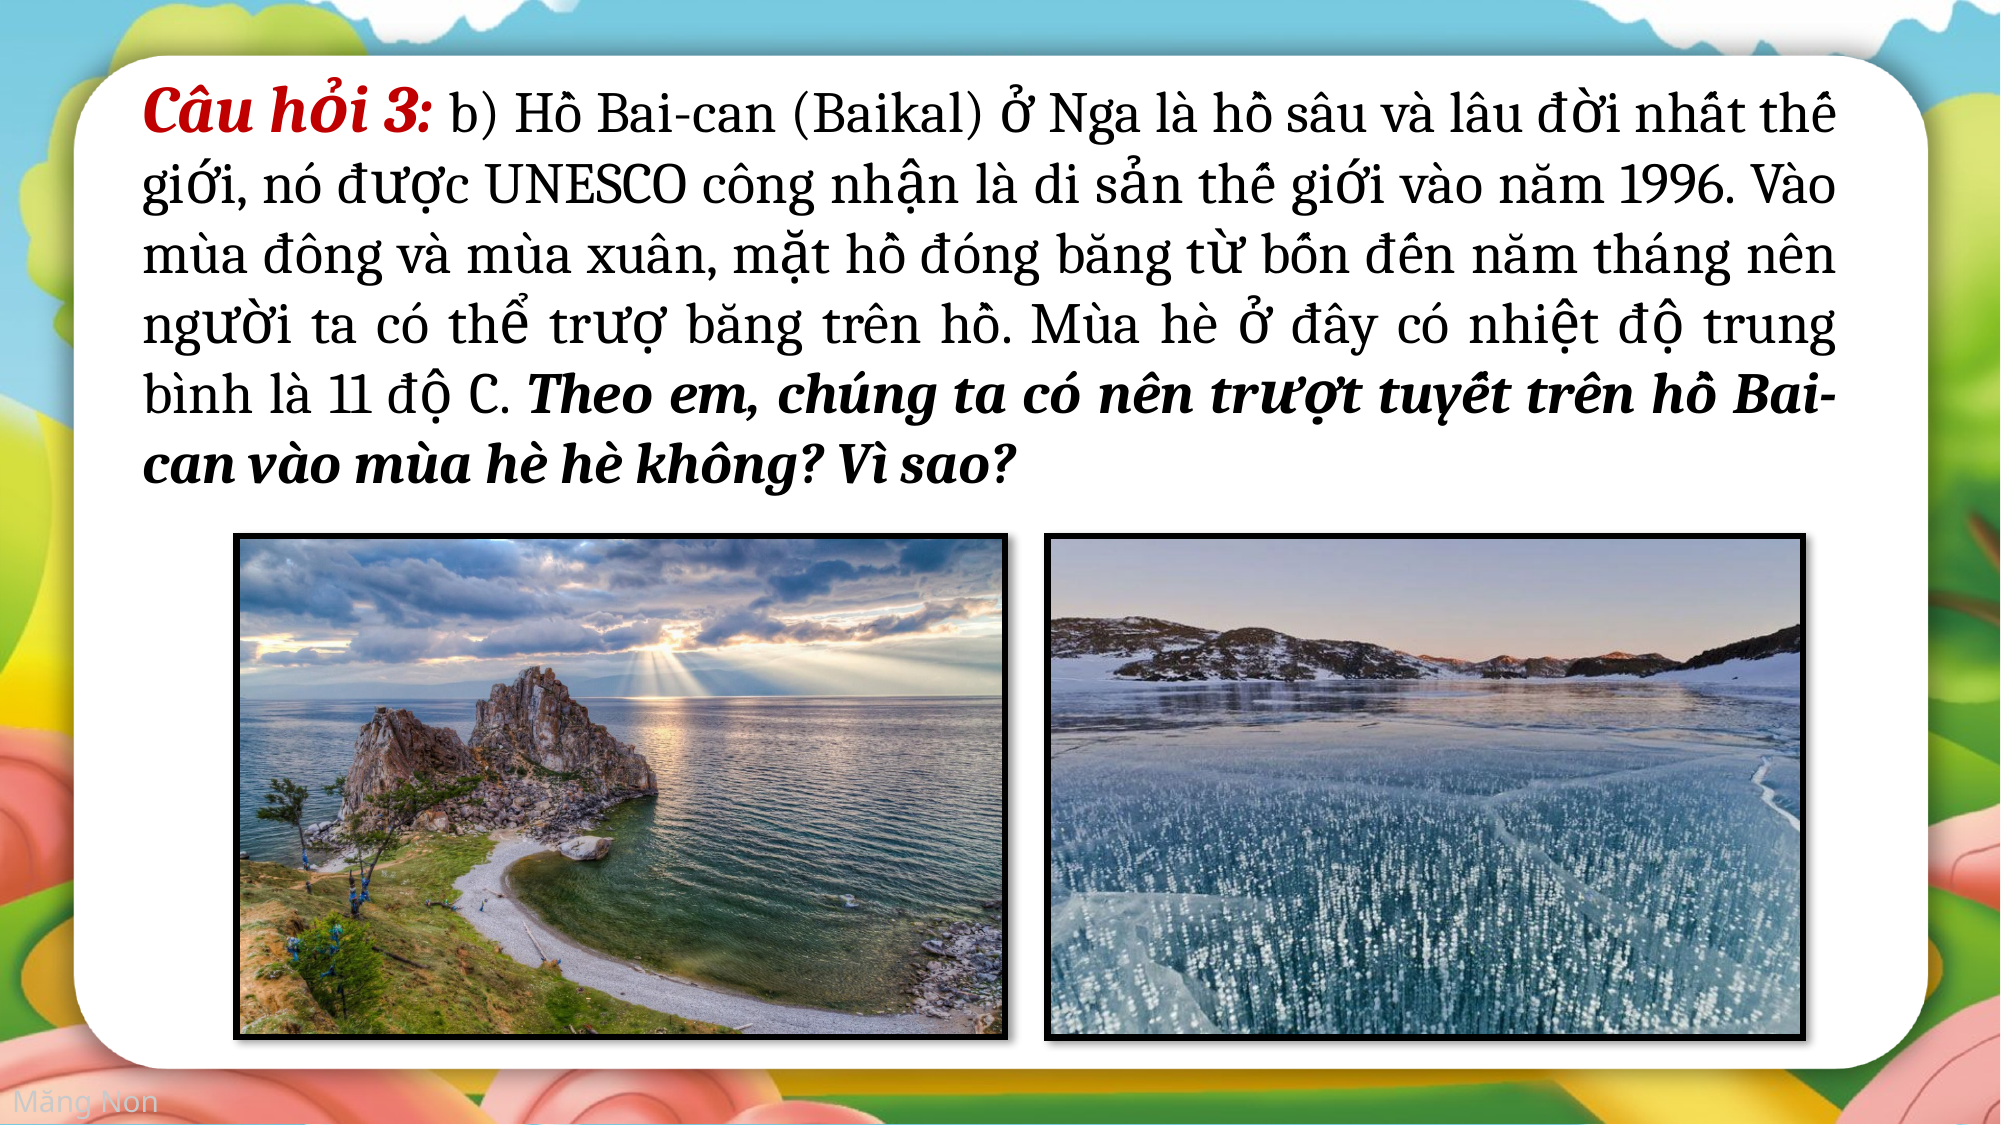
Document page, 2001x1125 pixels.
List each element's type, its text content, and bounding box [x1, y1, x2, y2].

text_box Câu hỏi 3: b) Hồ Bai-can (Baikal) ở Nga là hồ sâu và lâu đời nhất thế giới, nó được UNESCO công nhận là di sản thế giới vào năm 1996. Vào mùa đông và mùa xuân, mặt hồ đóng băng từ bốn đến năm tháng nên người ta có thể trượ băng trên hồ. Mùa hè ở đây có nhiệt độ trung bình là 11 độ C. Theo em, chúng ta có nên trượt tuyết trên hồ Bai-can vào mùa hè hè không? Vì sao? [127, 57, 1852, 503]
picture [0, 0, 2001, 1125]
